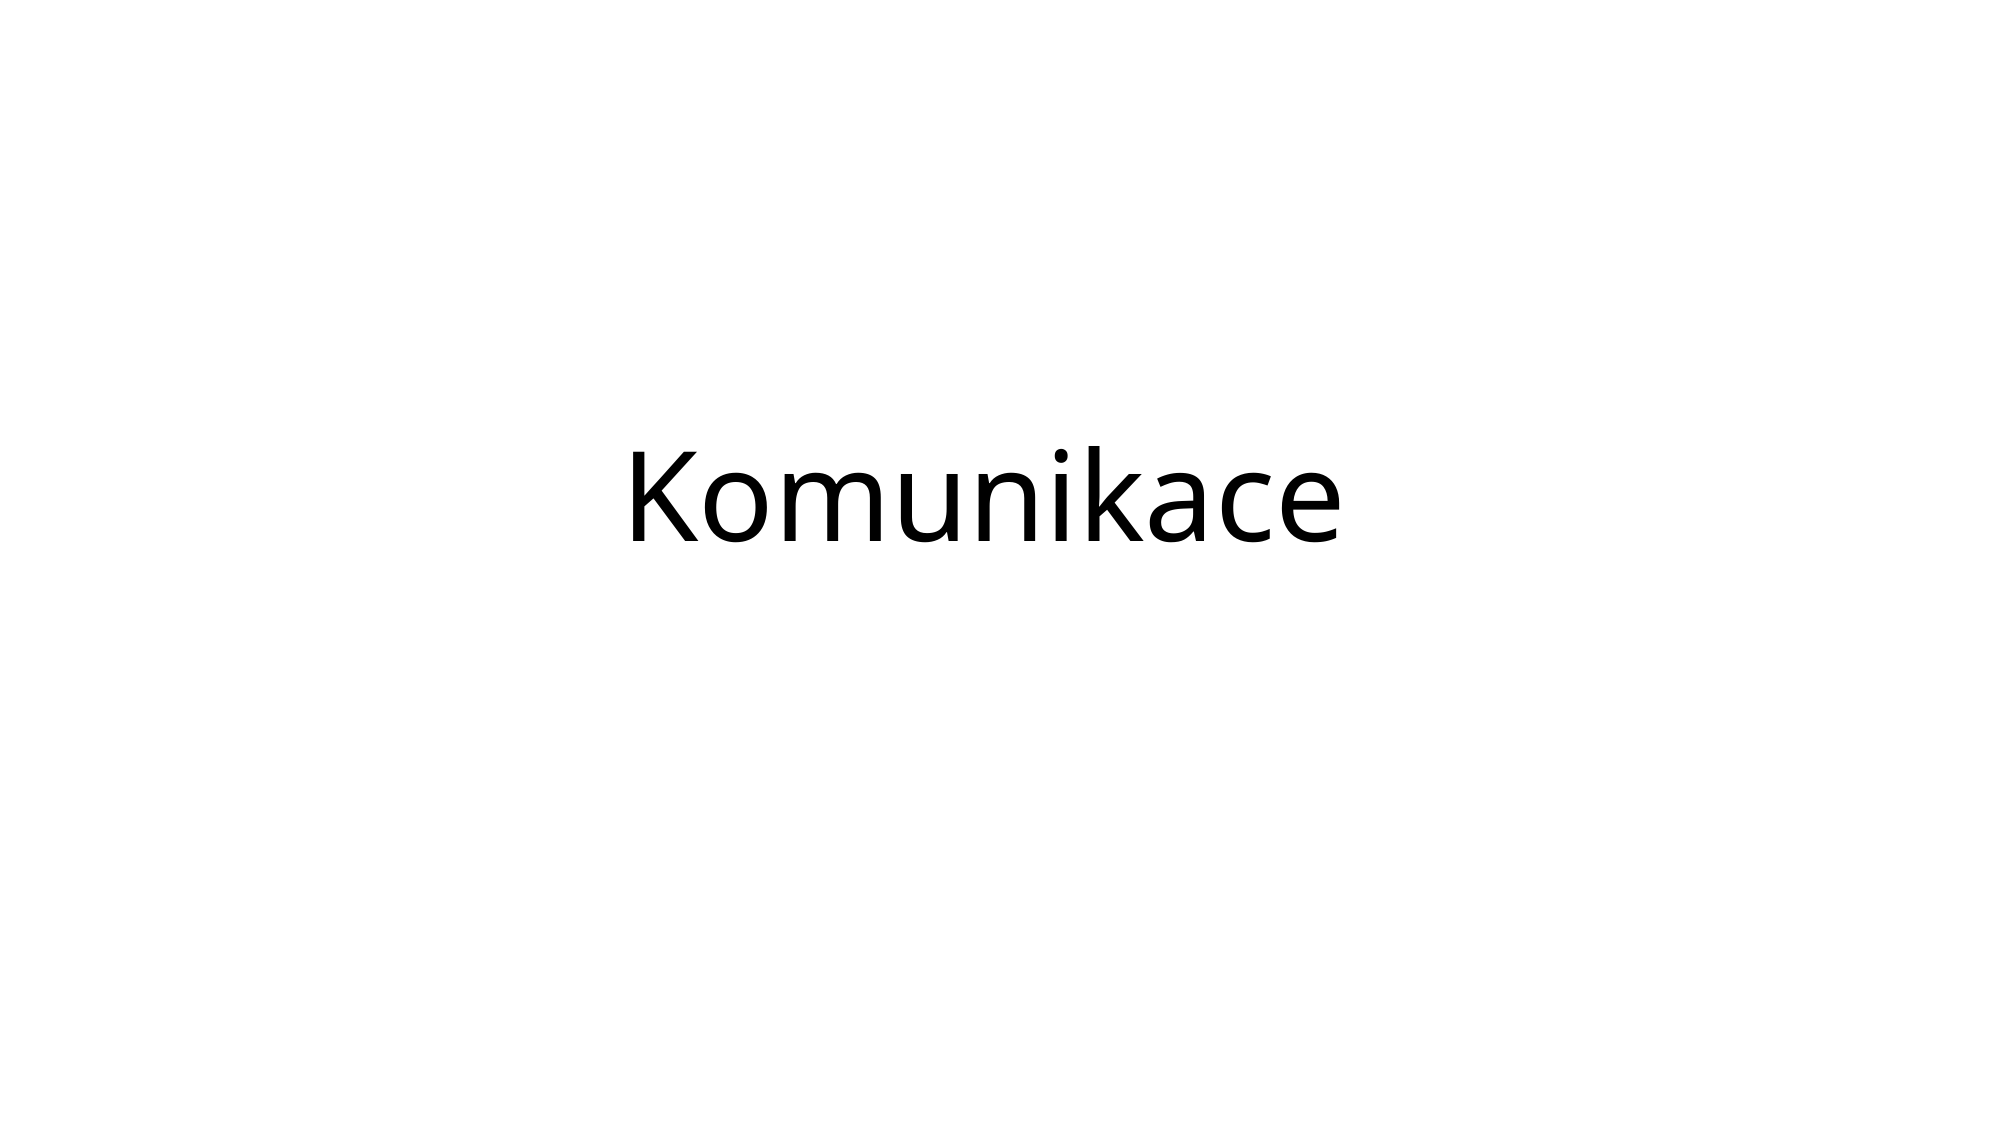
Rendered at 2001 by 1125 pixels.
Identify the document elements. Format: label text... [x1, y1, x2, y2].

title Komunikace [249, 184, 1750, 576]
